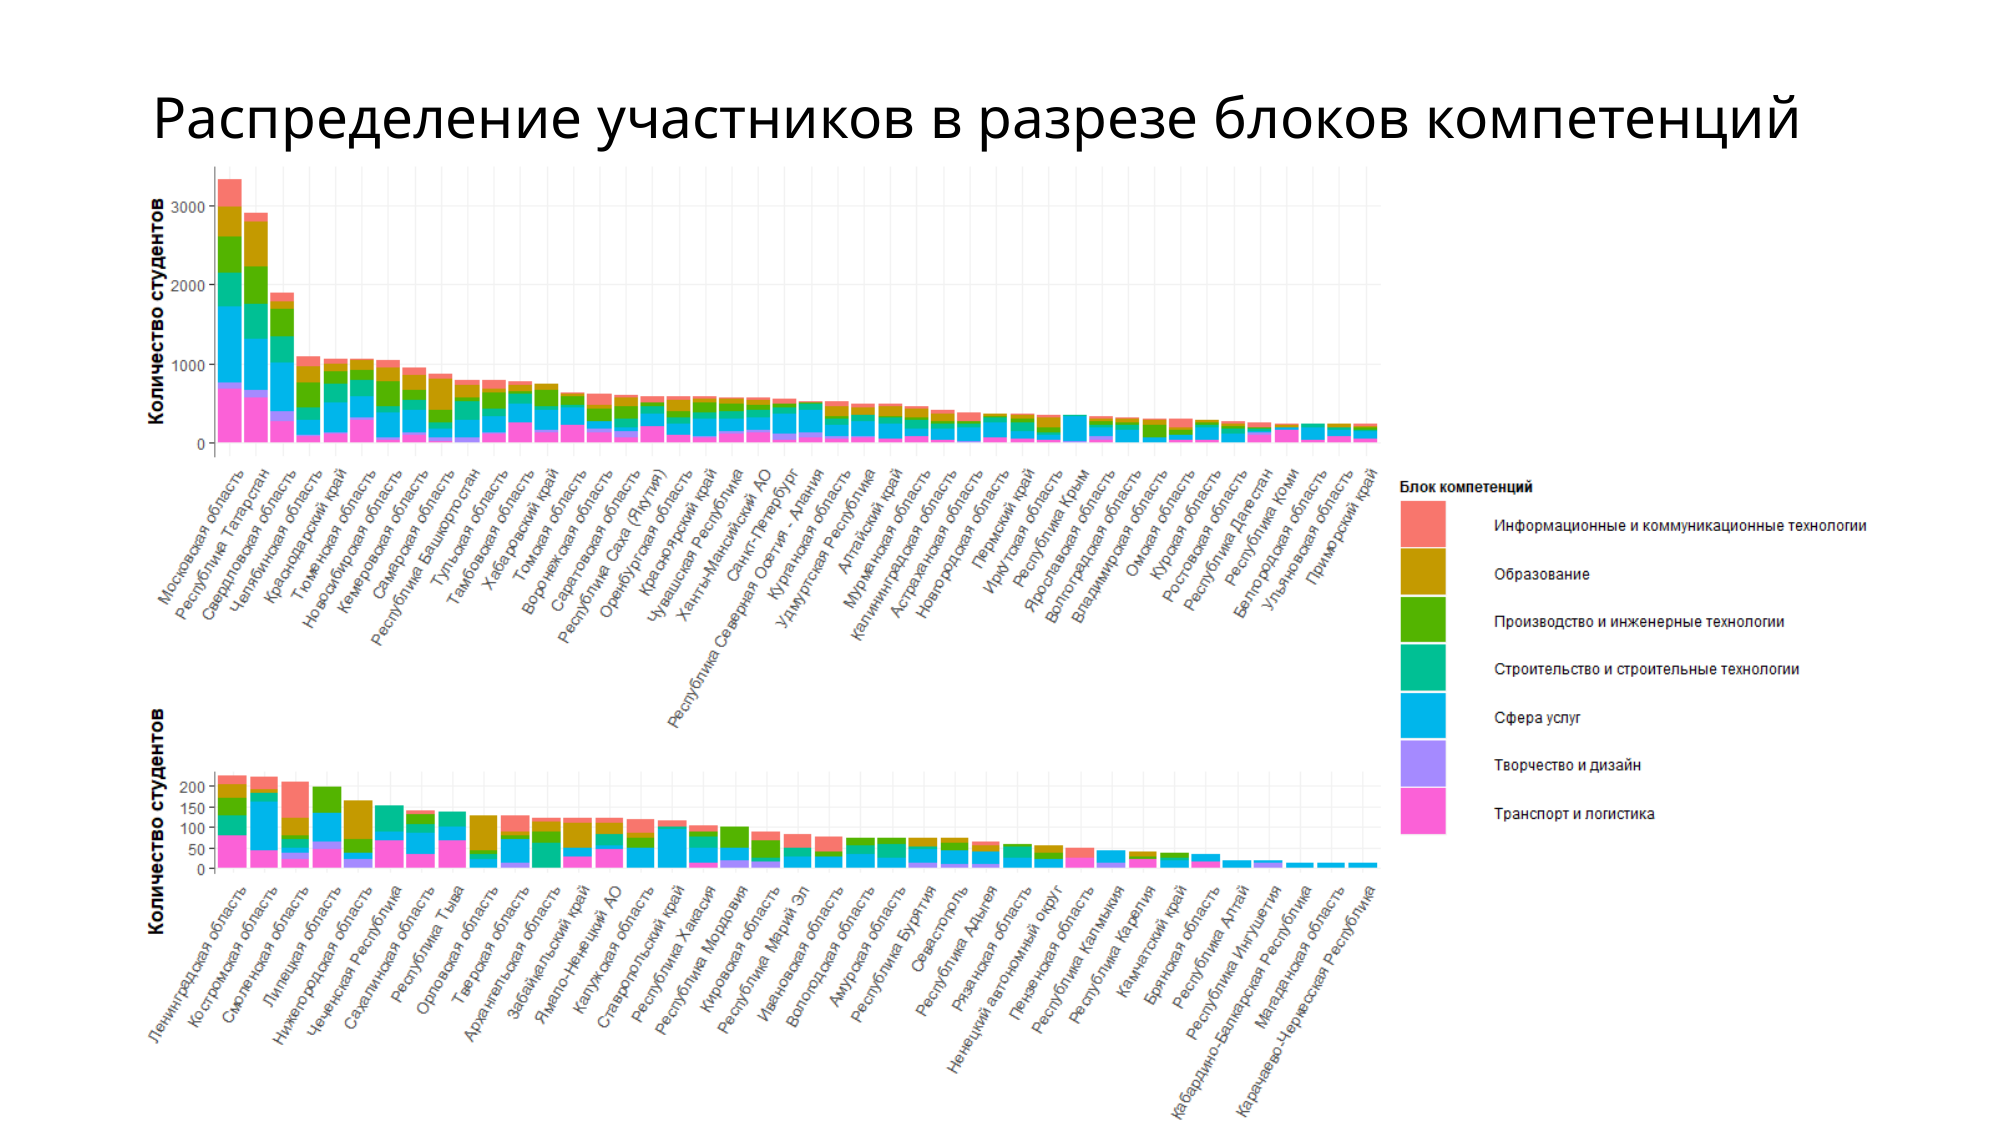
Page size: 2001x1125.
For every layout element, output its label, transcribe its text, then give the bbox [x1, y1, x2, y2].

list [137, 158, 1893, 1125]
title Распределение участников в разрезе блоков компетенций [137, 59, 1863, 158]
